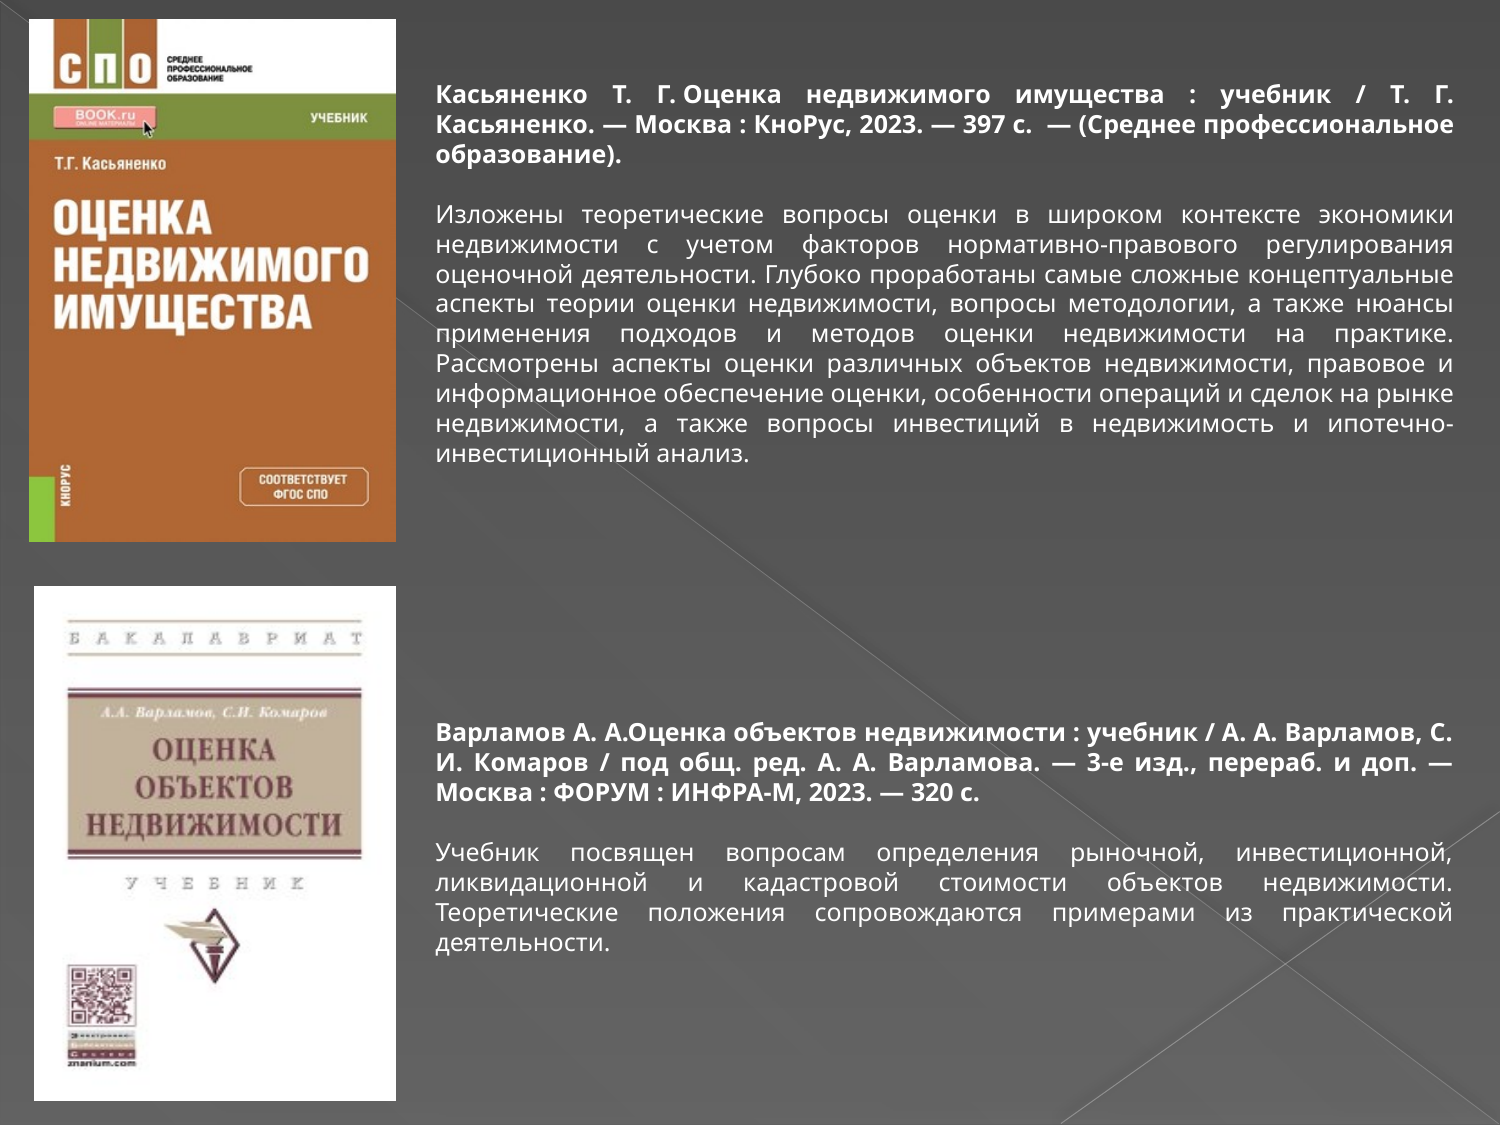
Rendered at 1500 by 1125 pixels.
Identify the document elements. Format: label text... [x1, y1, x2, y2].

picture [29, 18, 396, 543]
text_box Варламов А. А.Оценка объектов недвижимости : учебник / А. А. Варламов, С. И. Комаров / под общ. ред. А. А. Варламова. — 3-е изд., перераб. и доп. — Москва : ФОРУМ : ИНФРА-М, 2023. — 320 с. Учебник посвящен вопросам определения рыночной, инвестиционной, ликвидационной и кадастровой стоимости объектов недвижимости. Теоретические положения сопровождаются примерами из практической деятельности. [420, 709, 1470, 964]
text_box Касьяненко Т. Г. Оценка недвижимого имущества : учебник / Т. Г. Касьяненко. — Москва : КноРус, 2023. — 397 с. — (Среднее профессиональное образование). Изложены теоретические вопросы оценки в широком контексте экономики недвижимости с учетом факторов нормативно-правового регулирования оценочной деятельности. Глубоко проработаны самые сложные концептуальные аспекты теории оценки недвижимости, вопросы методологии, а также нюансы применения подходов и методов оценки недвижимости на практике. Рассмотрены аспекты оценки различных объектов недвижимости, правовое и информационное обеспечение оценки, особенности операций и сделок на рынке недвижимости, а также вопросы инвестиций в недвижимость и ипотечно-инвестиционный анализ. [420, 71, 1471, 475]
picture [34, 585, 396, 1101]
